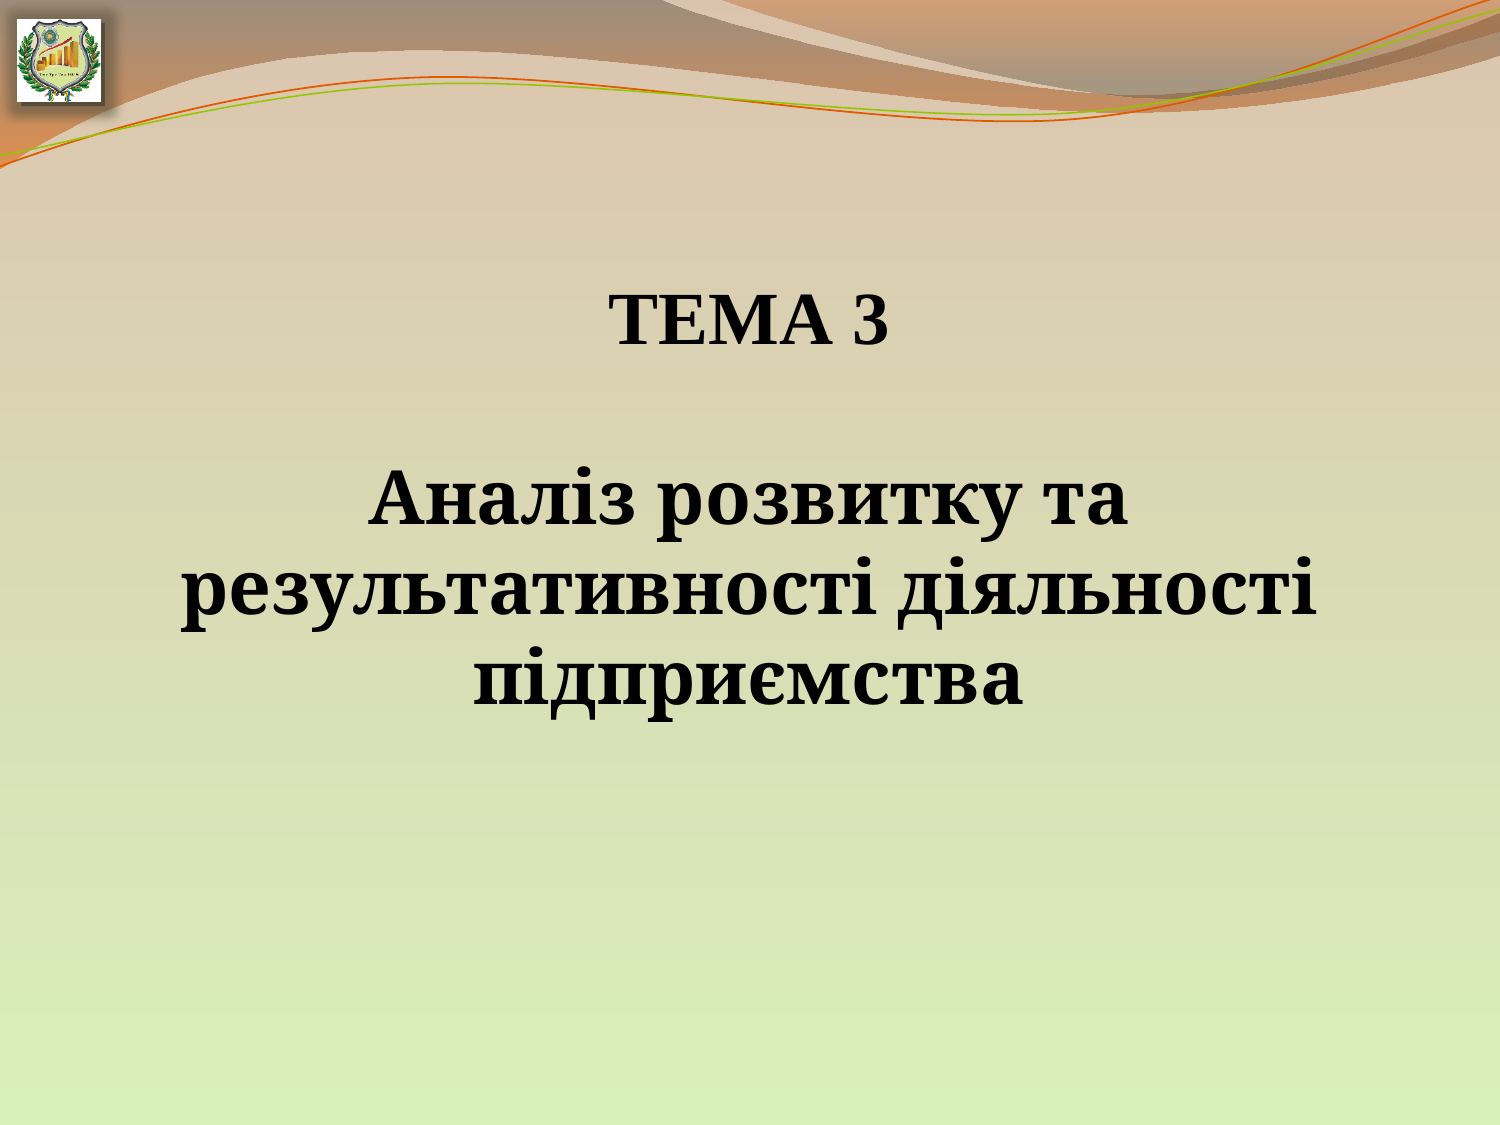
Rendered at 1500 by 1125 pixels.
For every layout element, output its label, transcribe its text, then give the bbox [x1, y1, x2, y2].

text_box ТЕМА 3 Аналіз розвитку та результативності діяльності підприємства [153, 262, 1346, 887]
picture [17, 18, 101, 102]
